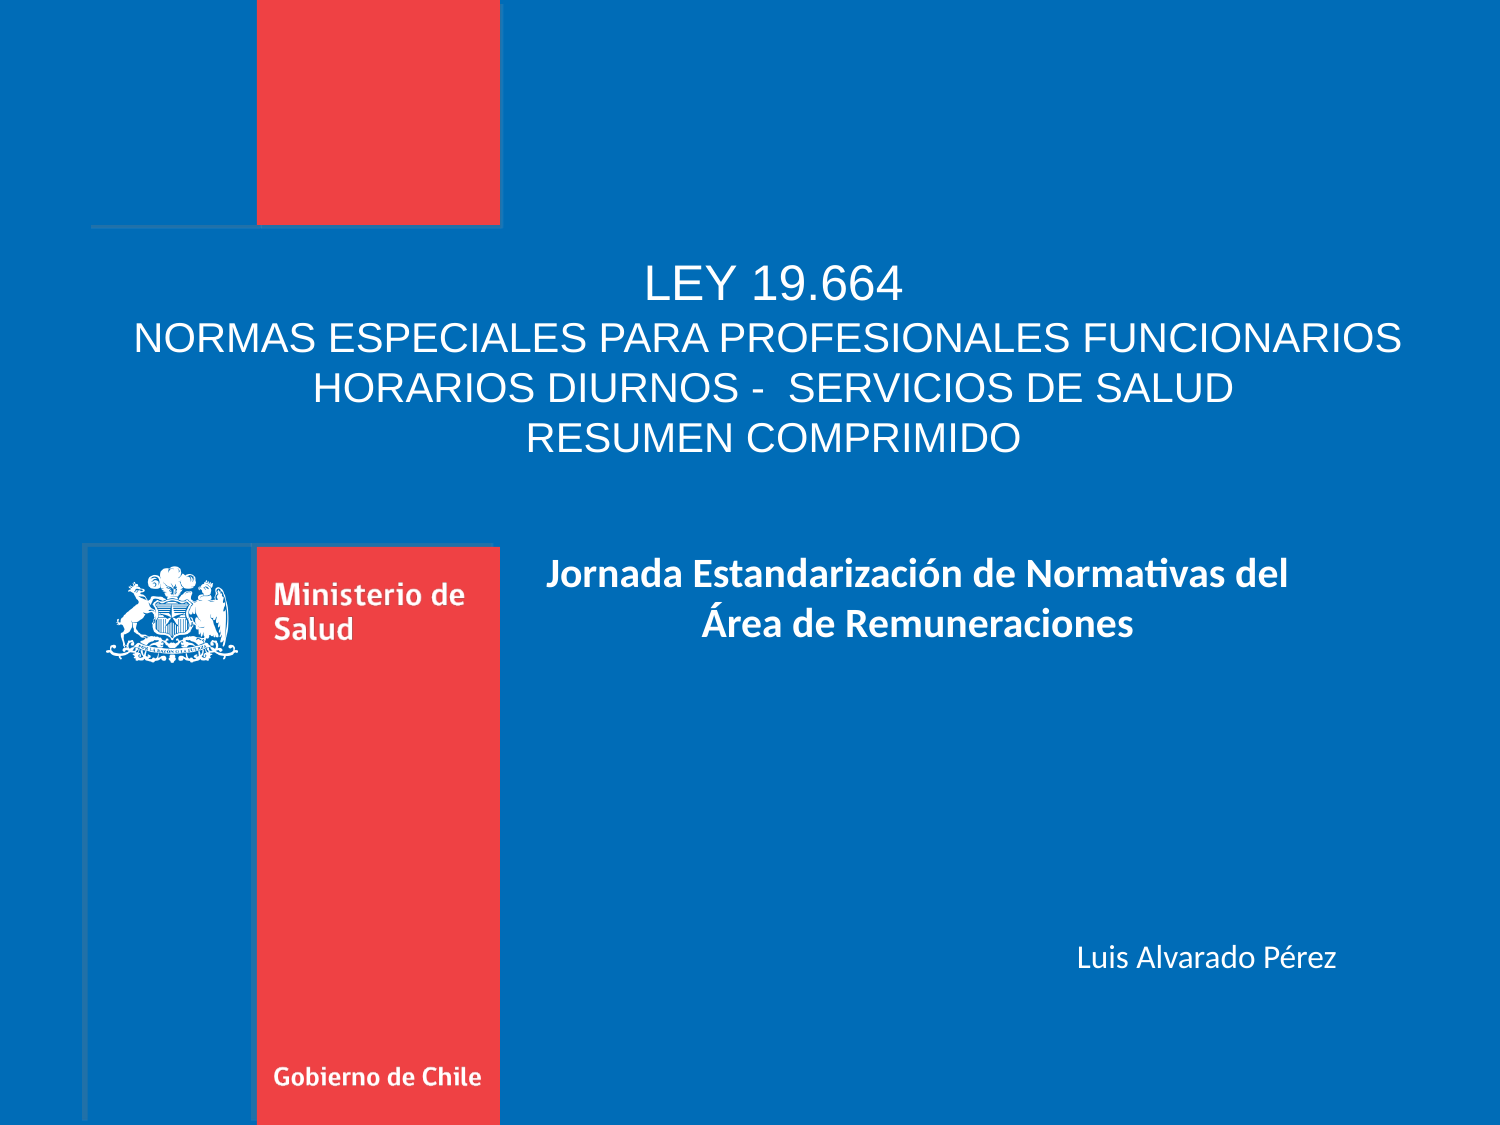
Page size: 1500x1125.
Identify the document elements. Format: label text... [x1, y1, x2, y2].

text_box LEY 19.664 NORMAS ESPECIALES PARA PROFESIONALES FUNCIONARIOS HORARIOS DIURNOS - SERVICIOS DE SALUD RESUMEN COMPRIMIDO [88, 243, 1459, 492]
text_box Luis Alvarado Pérez [753, 857, 1353, 1106]
picture [106, 566, 238, 663]
picture [257, 1049, 597, 1099]
picture [257, 562, 485, 649]
text_box Jornada Estandarización de Normativas del Área de Remuneraciones [503, 538, 1332, 587]
